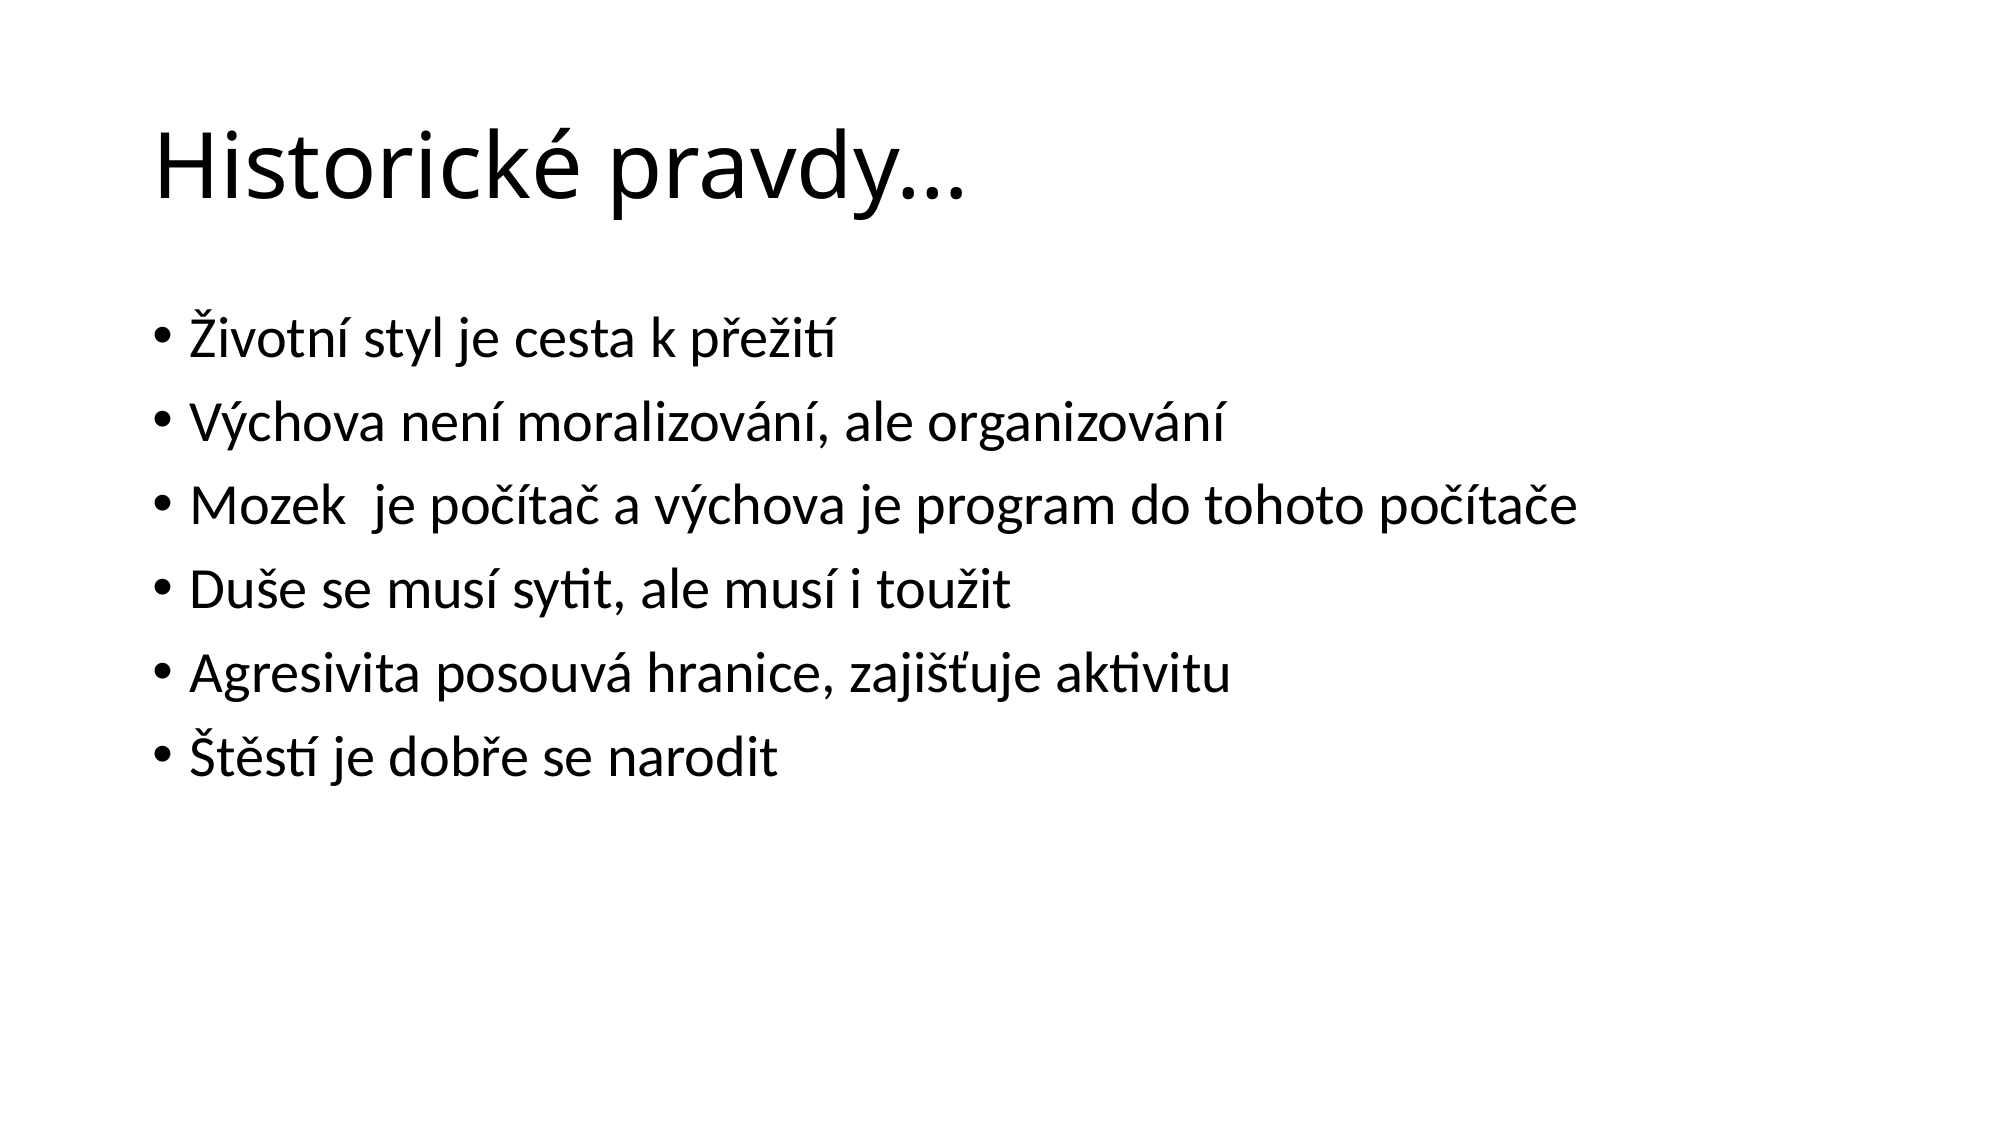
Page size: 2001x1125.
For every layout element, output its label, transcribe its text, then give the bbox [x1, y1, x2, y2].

title Historické pravdy… [137, 59, 1863, 278]
list Životní styl je cesta k přežití Výchova není moralizování, ale organizování Mozek je počítač a výchova je program do tohoto počítače Duše se musí sytit, ale musí i toužit Agresivita posouvá hranice, zajišťuje aktivitu Štěstí je dobře se narodit [137, 299, 1863, 1014]
